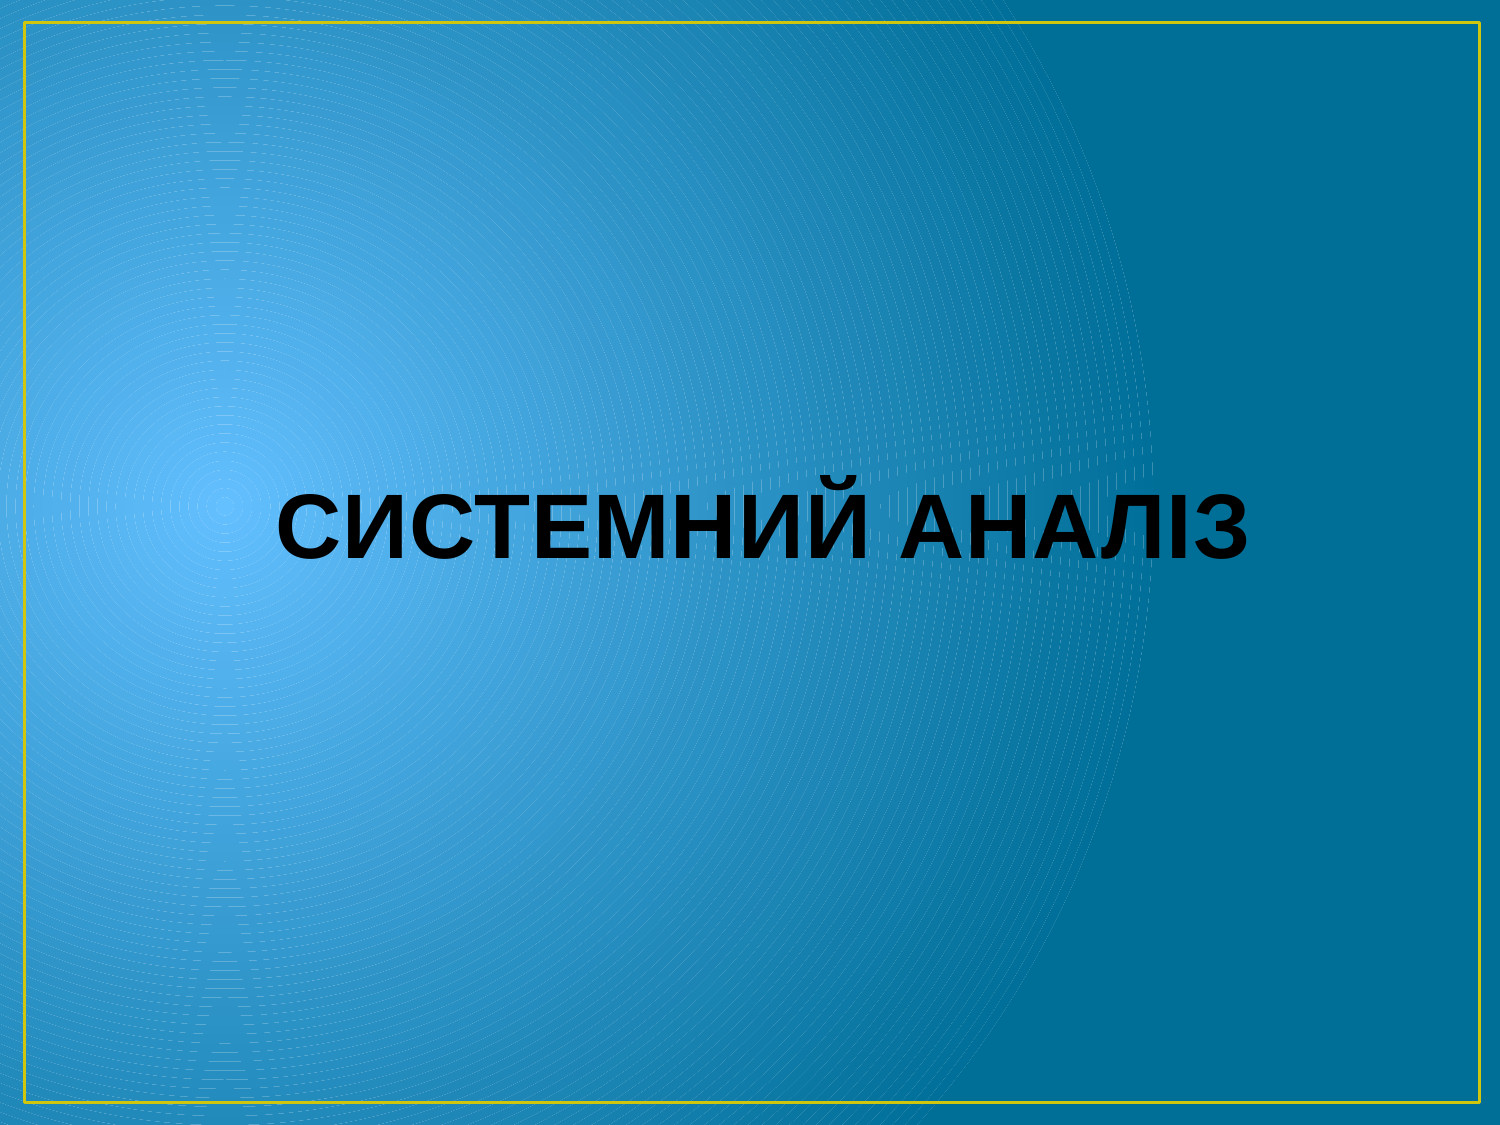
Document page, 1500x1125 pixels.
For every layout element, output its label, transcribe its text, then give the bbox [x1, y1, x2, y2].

title CИСТЕМНИЙ АНАЛІЗ [88, 397, 1439, 585]
